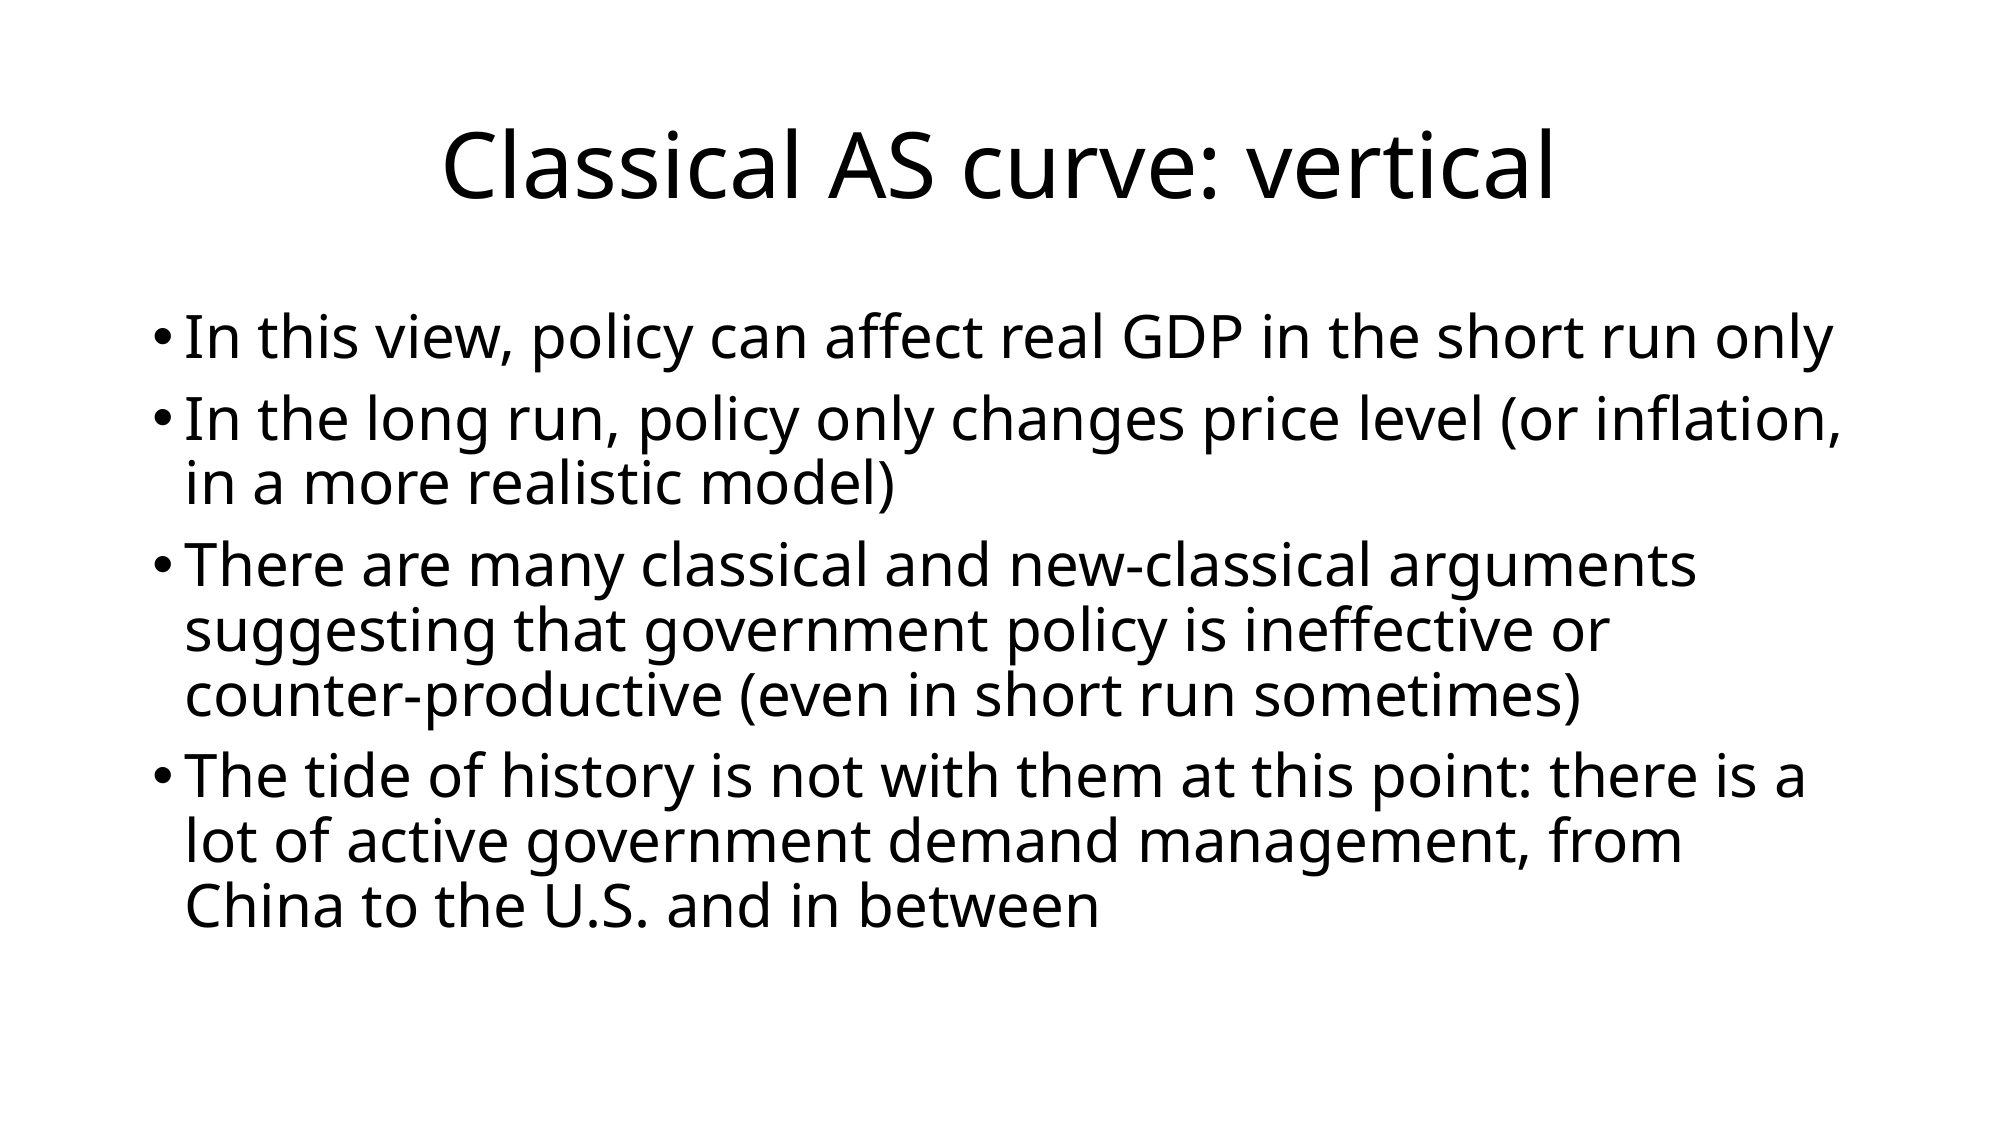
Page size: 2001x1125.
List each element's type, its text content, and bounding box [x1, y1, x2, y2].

title Classical AS curve: vertical [137, 59, 1863, 278]
list In this view, policy can affect real GDP in the short run only In the long run, policy only changes price level (or inflation, in a more realistic model) There are many classical and new-classical arguments suggesting that government policy is ineffective or counter-productive (even in short run sometimes) The tide of history is not with them at this point: there is a lot of active government demand management, from China to the U.S. and in between [137, 299, 1863, 1014]
